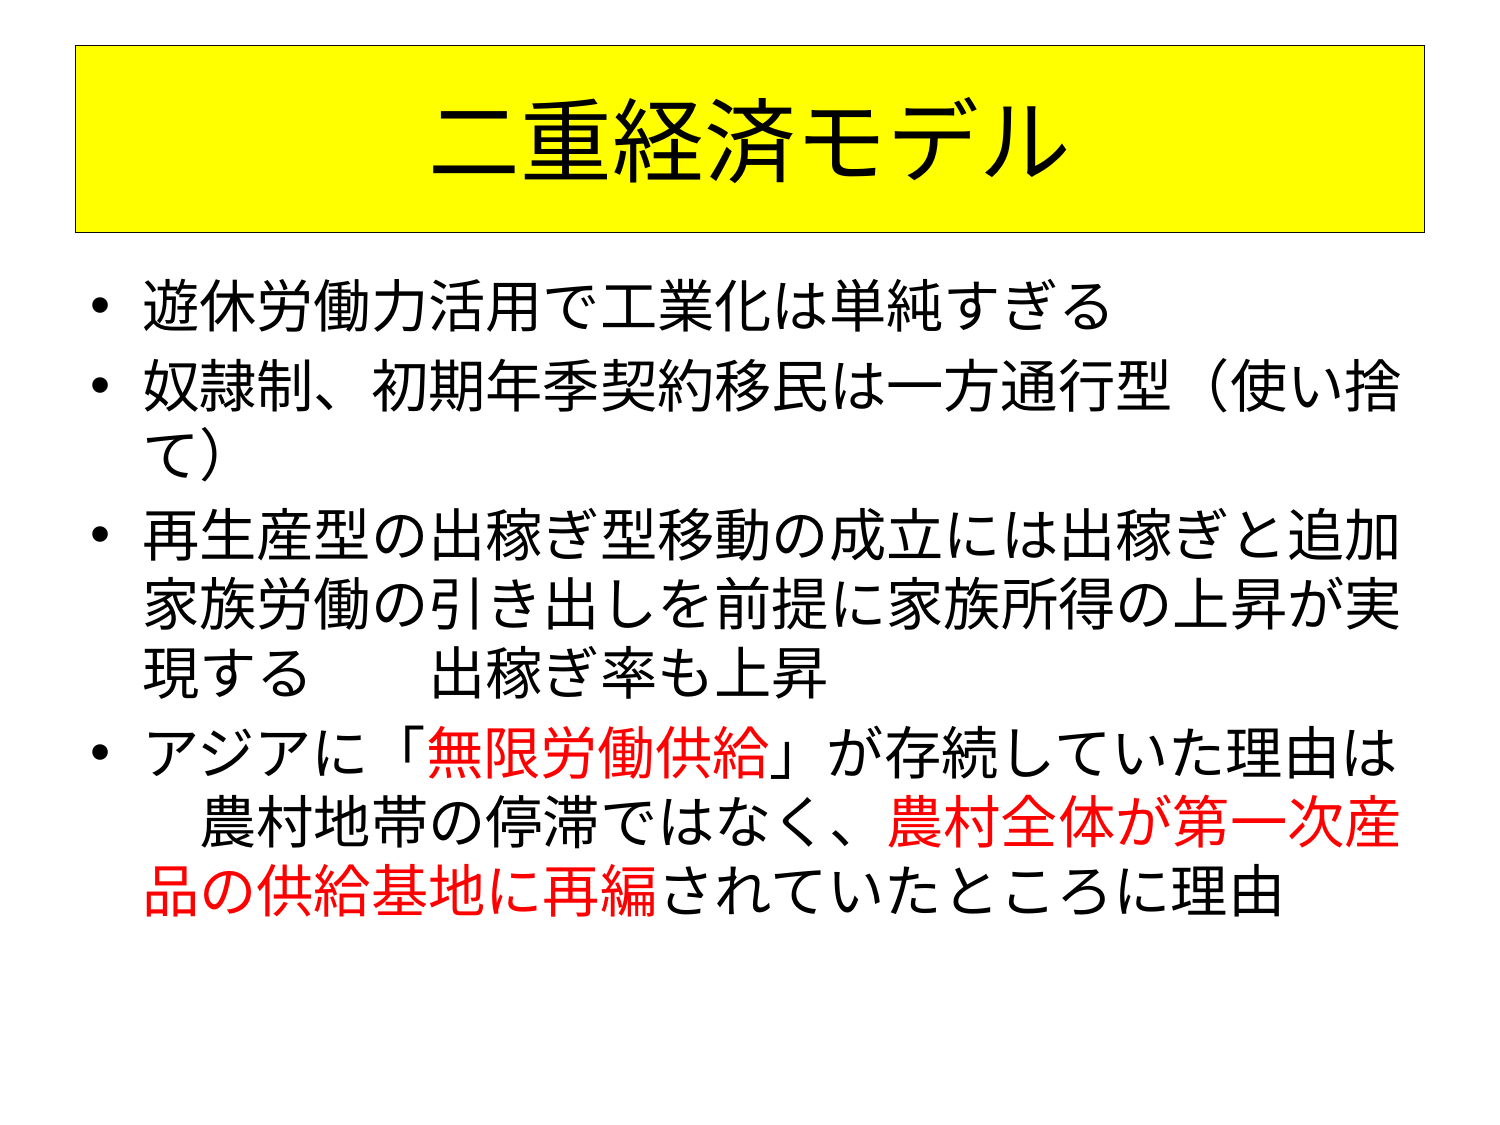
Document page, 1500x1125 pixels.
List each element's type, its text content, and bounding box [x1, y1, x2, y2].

list 遊休労働力活用で工業化は単純すぎる 奴隷制、初期年季契約移民は一方通行型（使い捨て） 再生産型の出稼ぎ型移動の成立には出稼ぎと追加家族労働の引き出しを前提に家族所得の上昇が実現する 出稼ぎ率も上昇 アジアに「無限労働供給」が存続していた理由は 農村地帯の停滞ではなく、農村全体が第一次産品の供給基地に再編されていたところに理由 [75, 262, 1425, 1005]
title 二重経済モデル [75, 45, 1425, 233]
